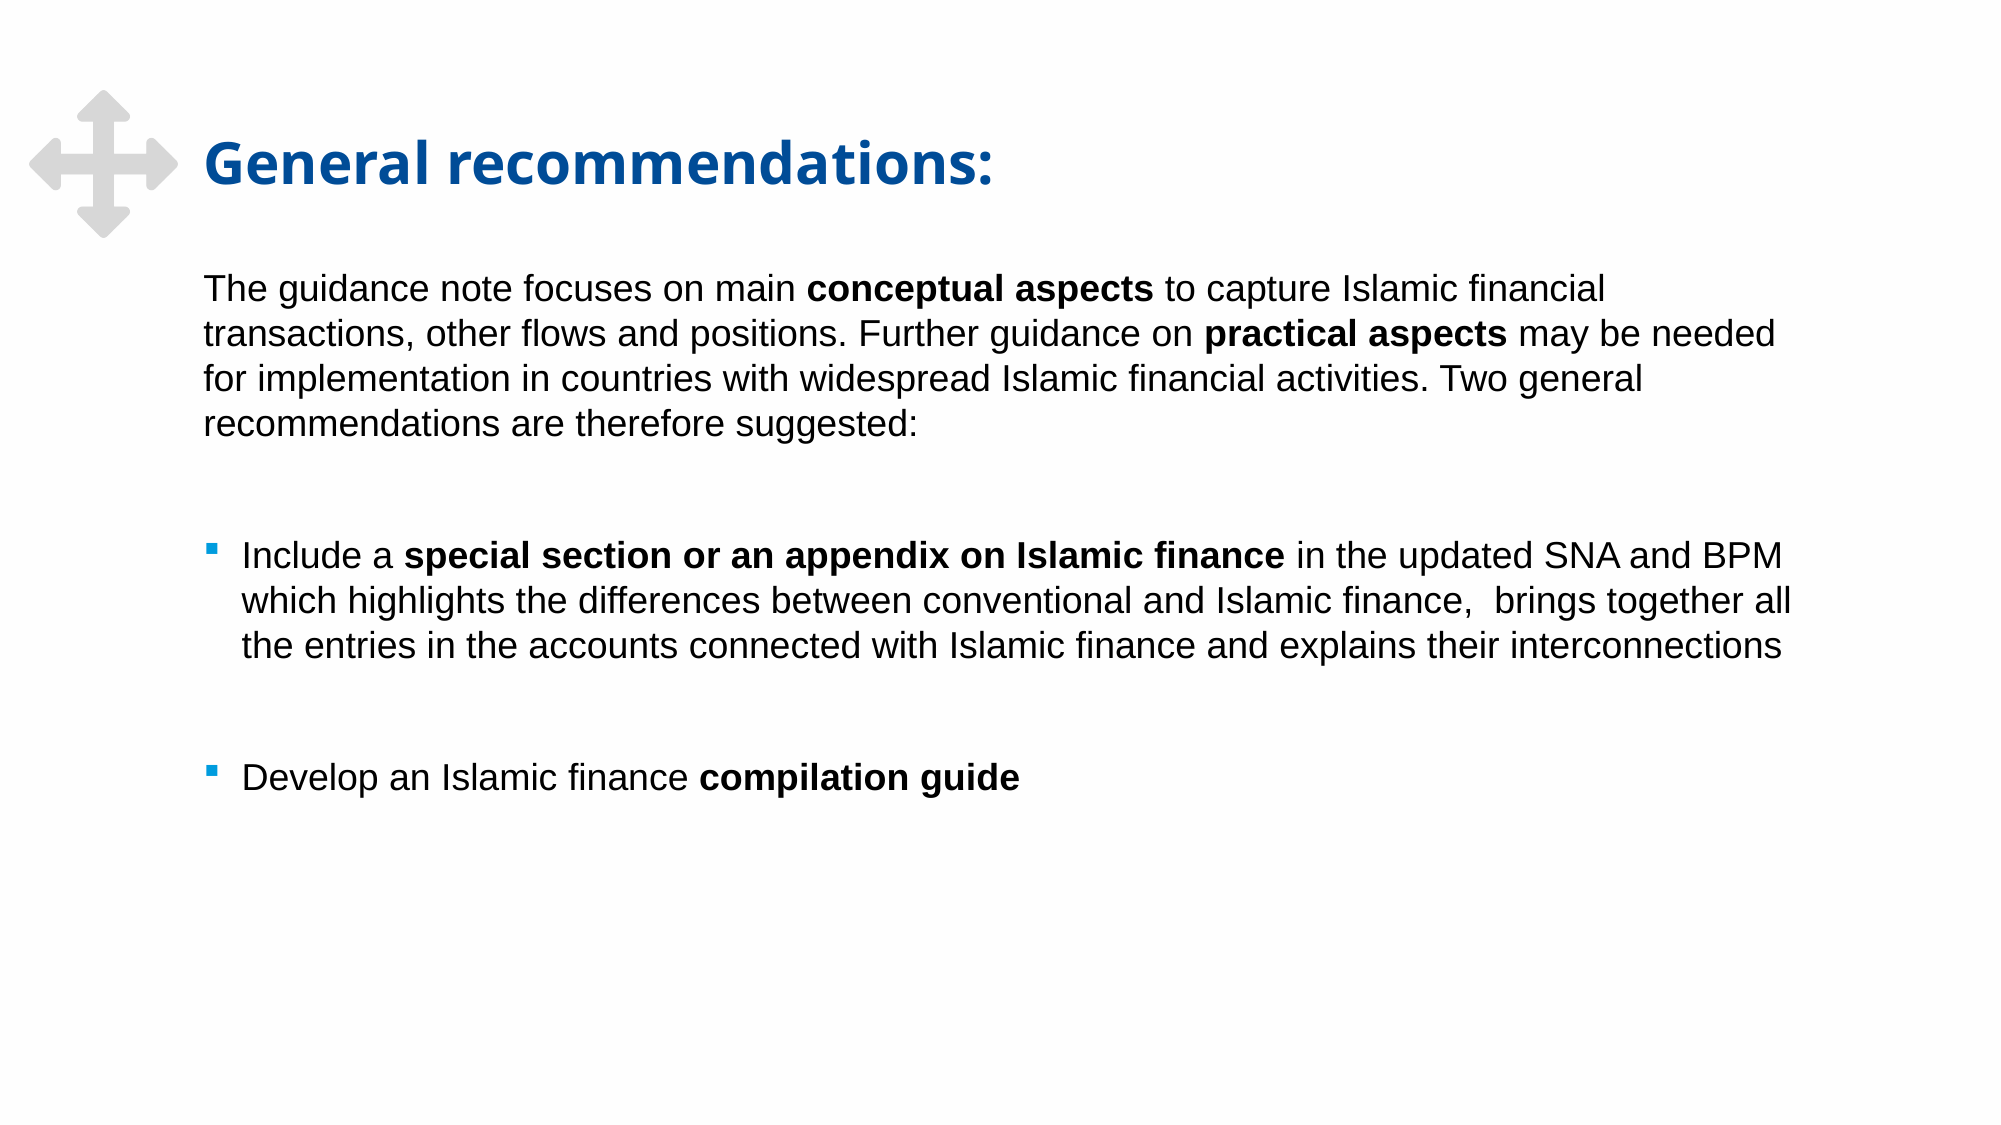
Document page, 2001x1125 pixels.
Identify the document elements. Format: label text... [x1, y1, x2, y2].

picture [29, 89, 178, 238]
list The guidance note focuses on main conceptual aspects to capture Islamic financial transactions, other flows and positions. Further guidance on practical aspects may be needed for implementation in countries with widespread Islamic financial activities. Two general recommendations are therefore suggested: Include a special section or an appendix on Islamic finance in the updated SNA and BPM which highlights the differences between conventional and Islamic finance, brings together all the entries in the accounts connected with Islamic finance and explains their interconnections Develop an Islamic finance compilation guide [203, 242, 1798, 1039]
title General recommendations: [203, 80, 1798, 242]
